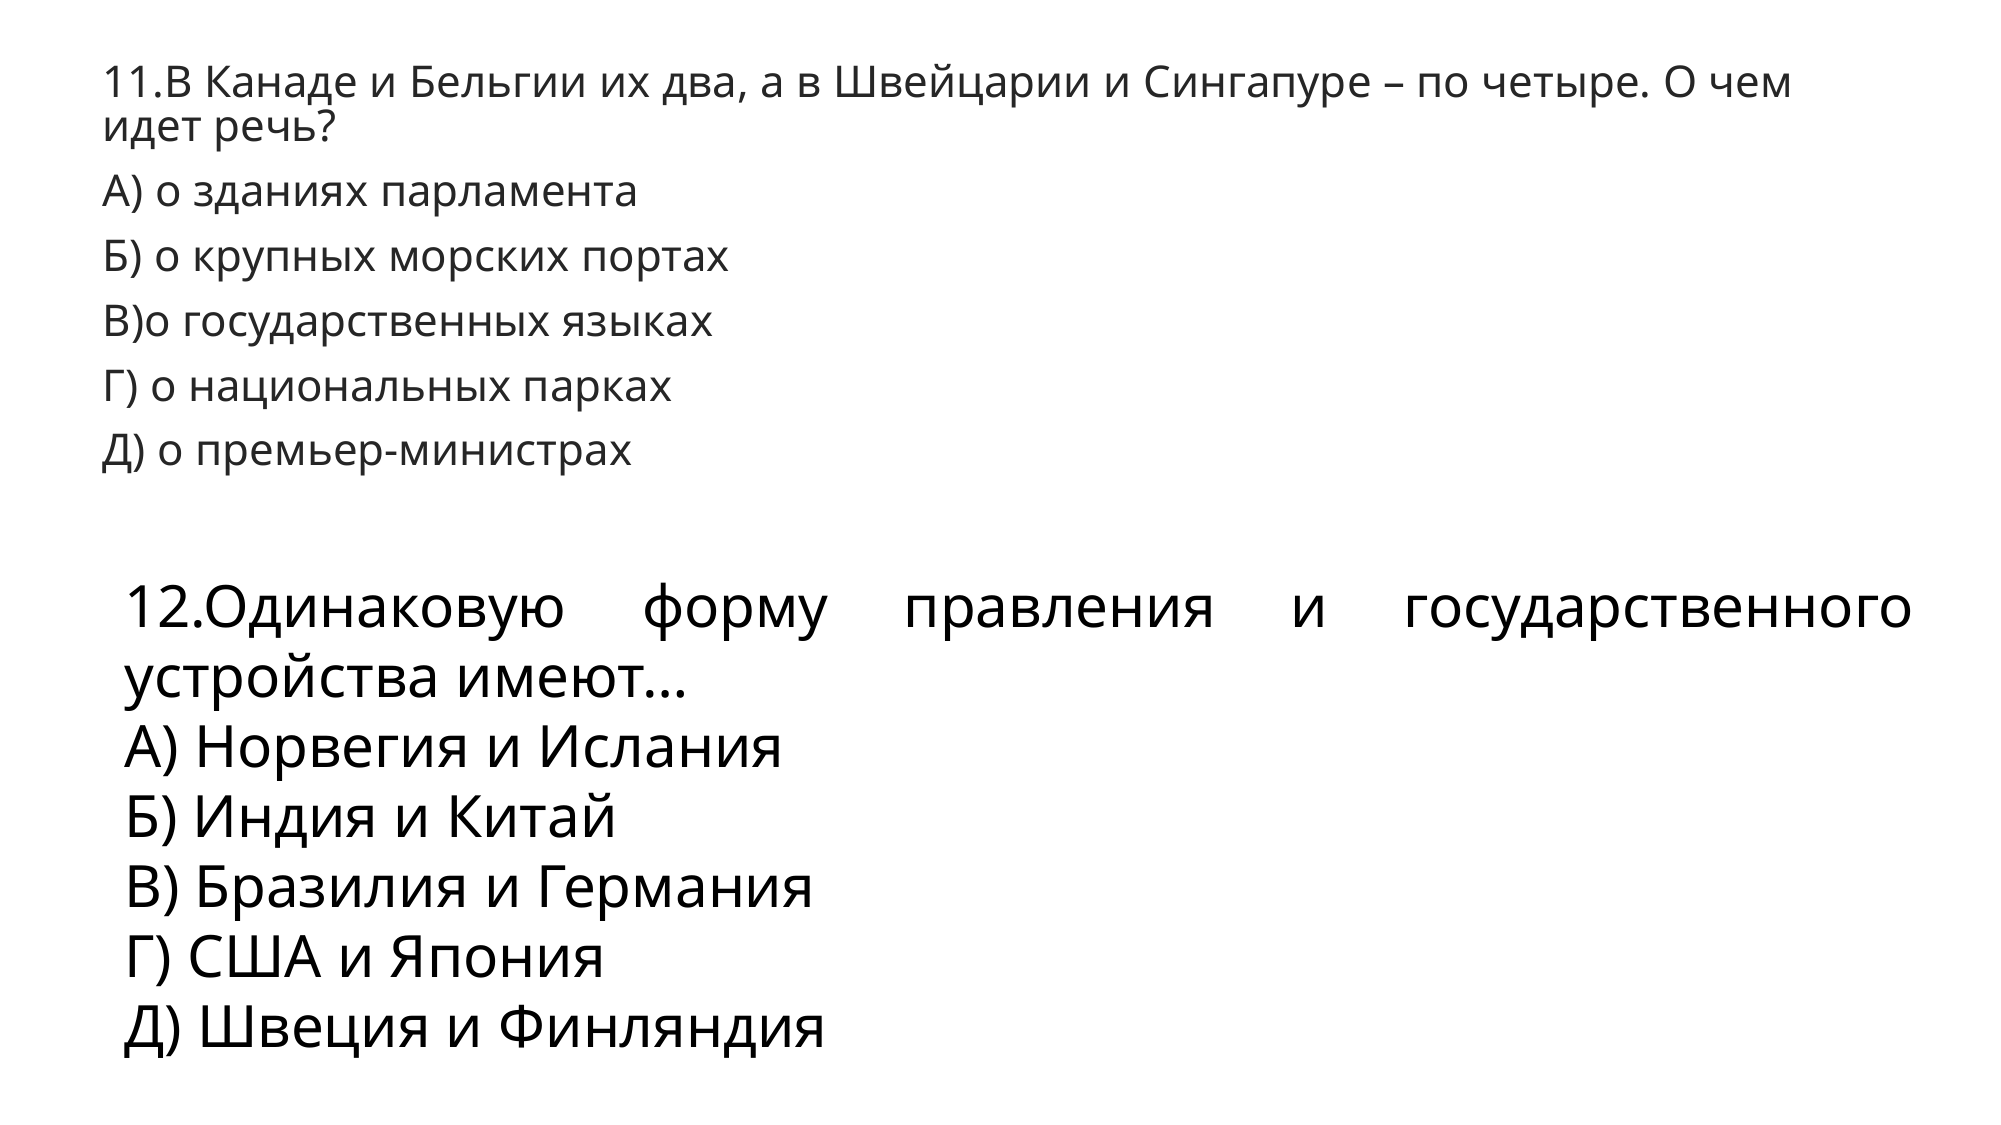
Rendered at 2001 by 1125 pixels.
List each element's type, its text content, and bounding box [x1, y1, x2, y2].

list 11.В Канаде и Бельгии их два, а в Швейцарии и Сингапуре – по четыре. О чем идет речь? А) о зданиях парламента Б) о крупных морских портах В)о государственных языках Г) о национальных парках Д) о премьер-министрах [74, 54, 1920, 483]
text_box 12.Одинаковую форму правления и государственного устройства имеют… А) Норвегия и Ислания Б) Индия и Китай В) Бразилия и Германия Г) США и Япония Д) Швеция и Финляндия [109, 562, 1929, 1125]
